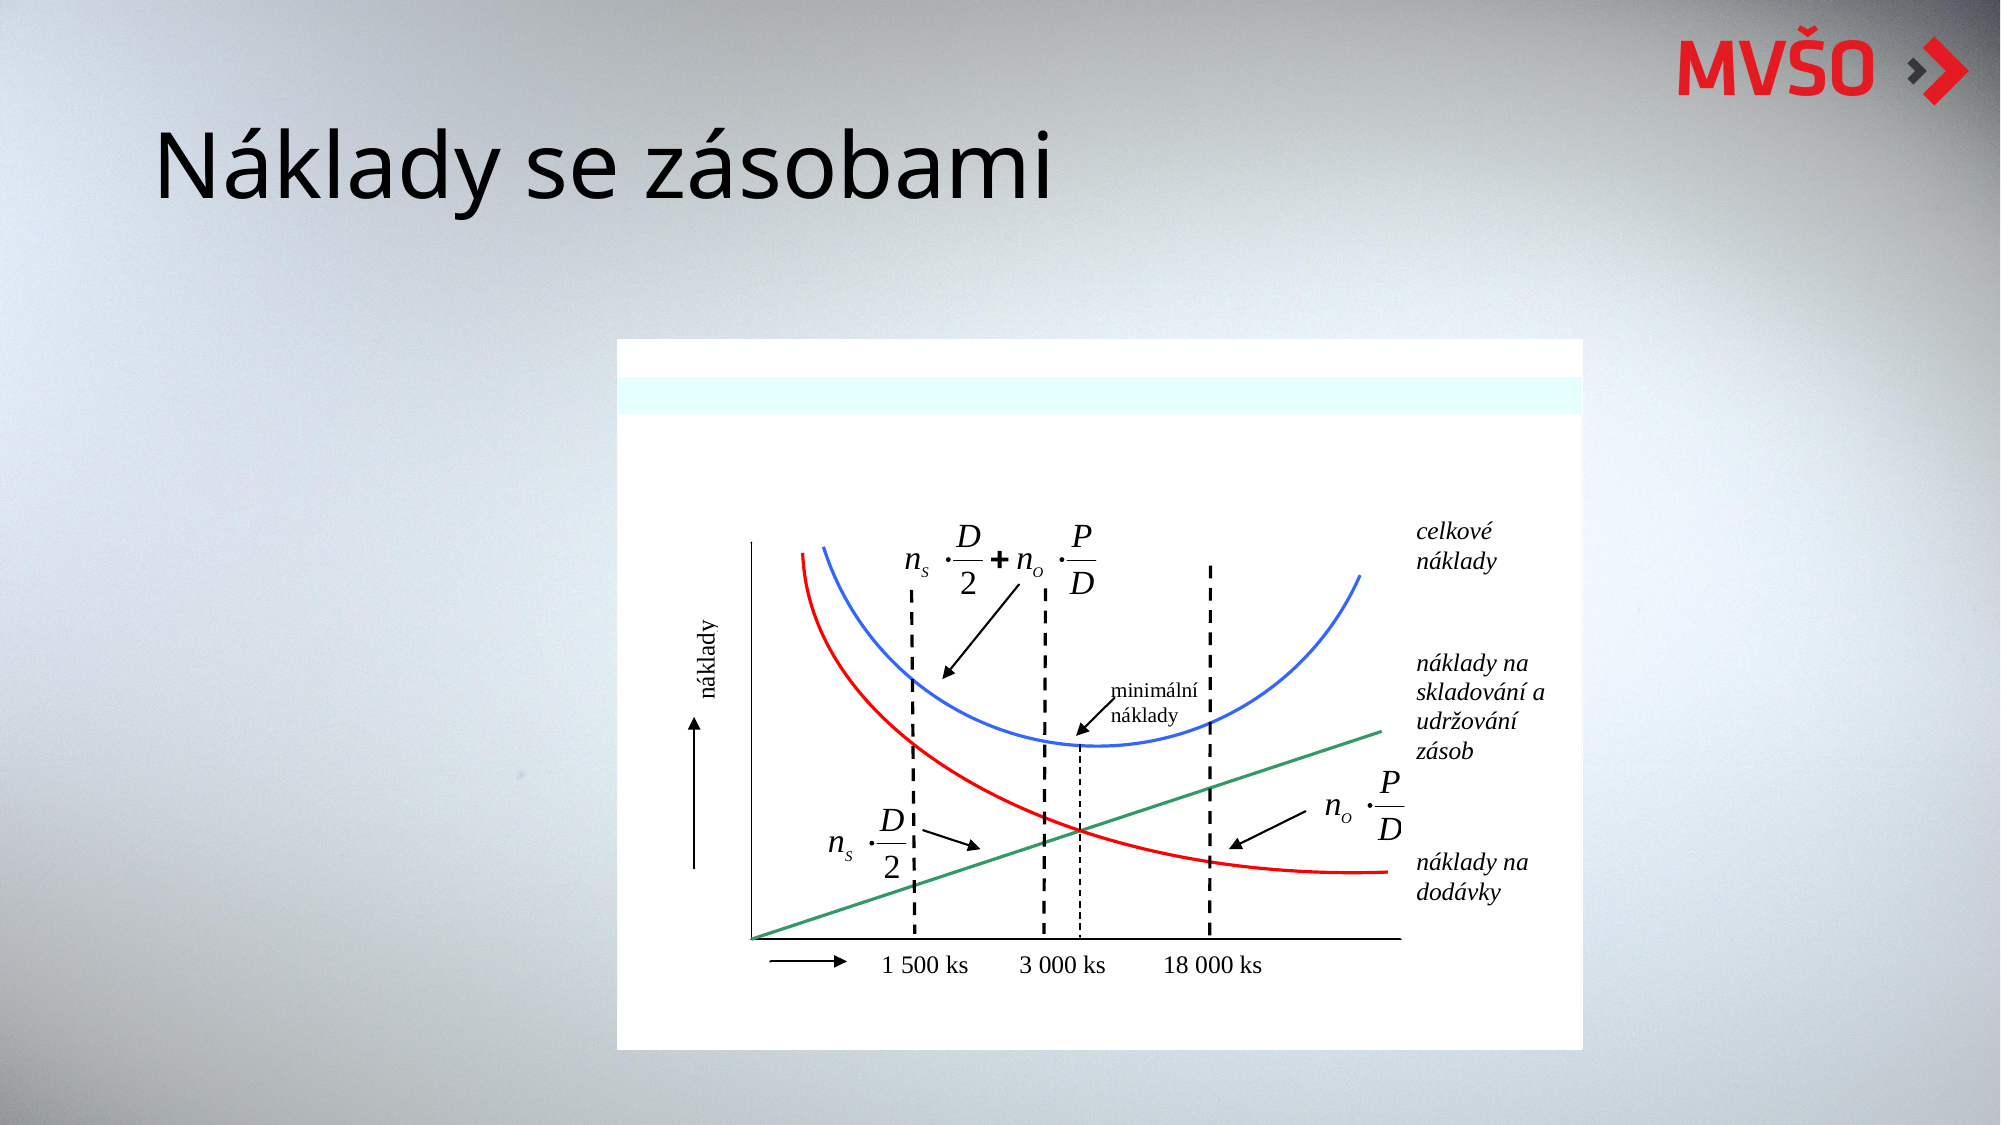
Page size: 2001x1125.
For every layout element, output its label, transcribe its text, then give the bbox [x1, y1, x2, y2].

title Náklady se zásobami [137, 59, 1863, 278]
picture [0, 0, 2001, 1125]
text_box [616, 338, 1583, 1050]
